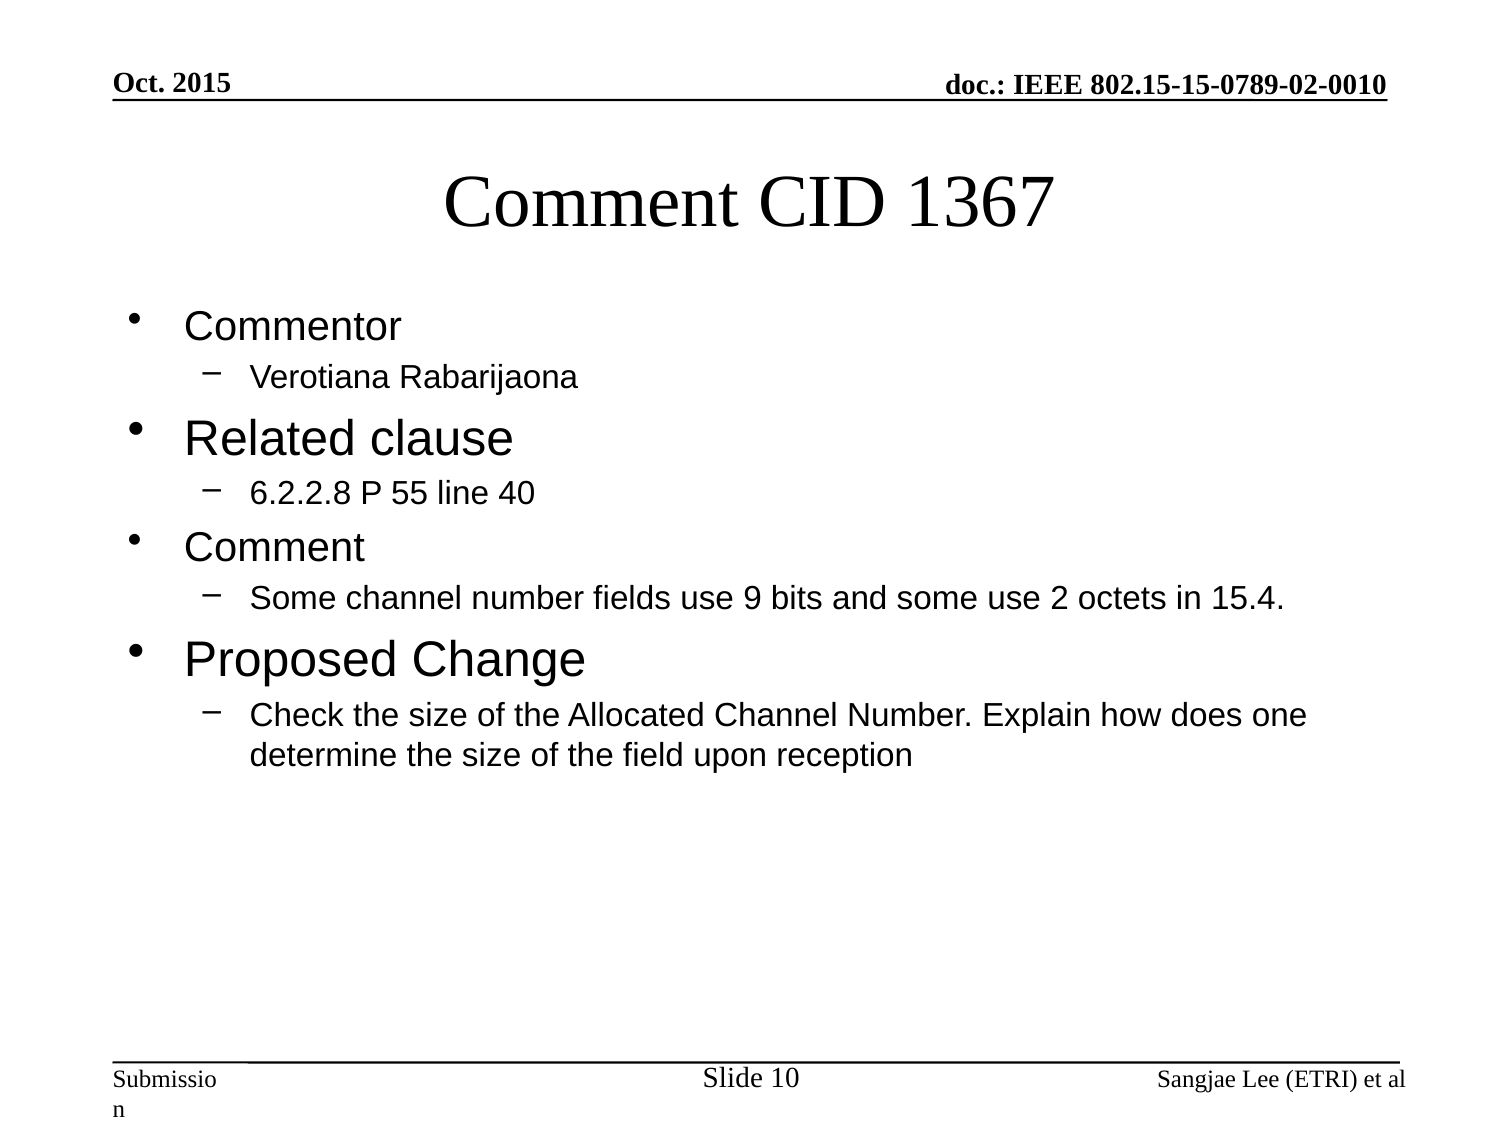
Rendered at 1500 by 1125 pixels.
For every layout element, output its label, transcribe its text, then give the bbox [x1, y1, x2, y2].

list Commentor Verotiana Rabarijaona Related clause 6.2.2.8 P 55 line 40 Comment Some channel number fields use 9 bits and some use 2 octets in 15.4. Proposed Change Check the size of the Allocated Channel Number. Explain how does one determine the size of the field upon reception [112, 290, 1400, 1001]
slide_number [112, 62, 376, 99]
slide_number Slide 10 [619, 1058, 883, 1095]
title Comment CID 1367 [112, 125, 1388, 268]
footer Sangjae Lee (ETRI) et al [899, 1061, 1413, 1093]
